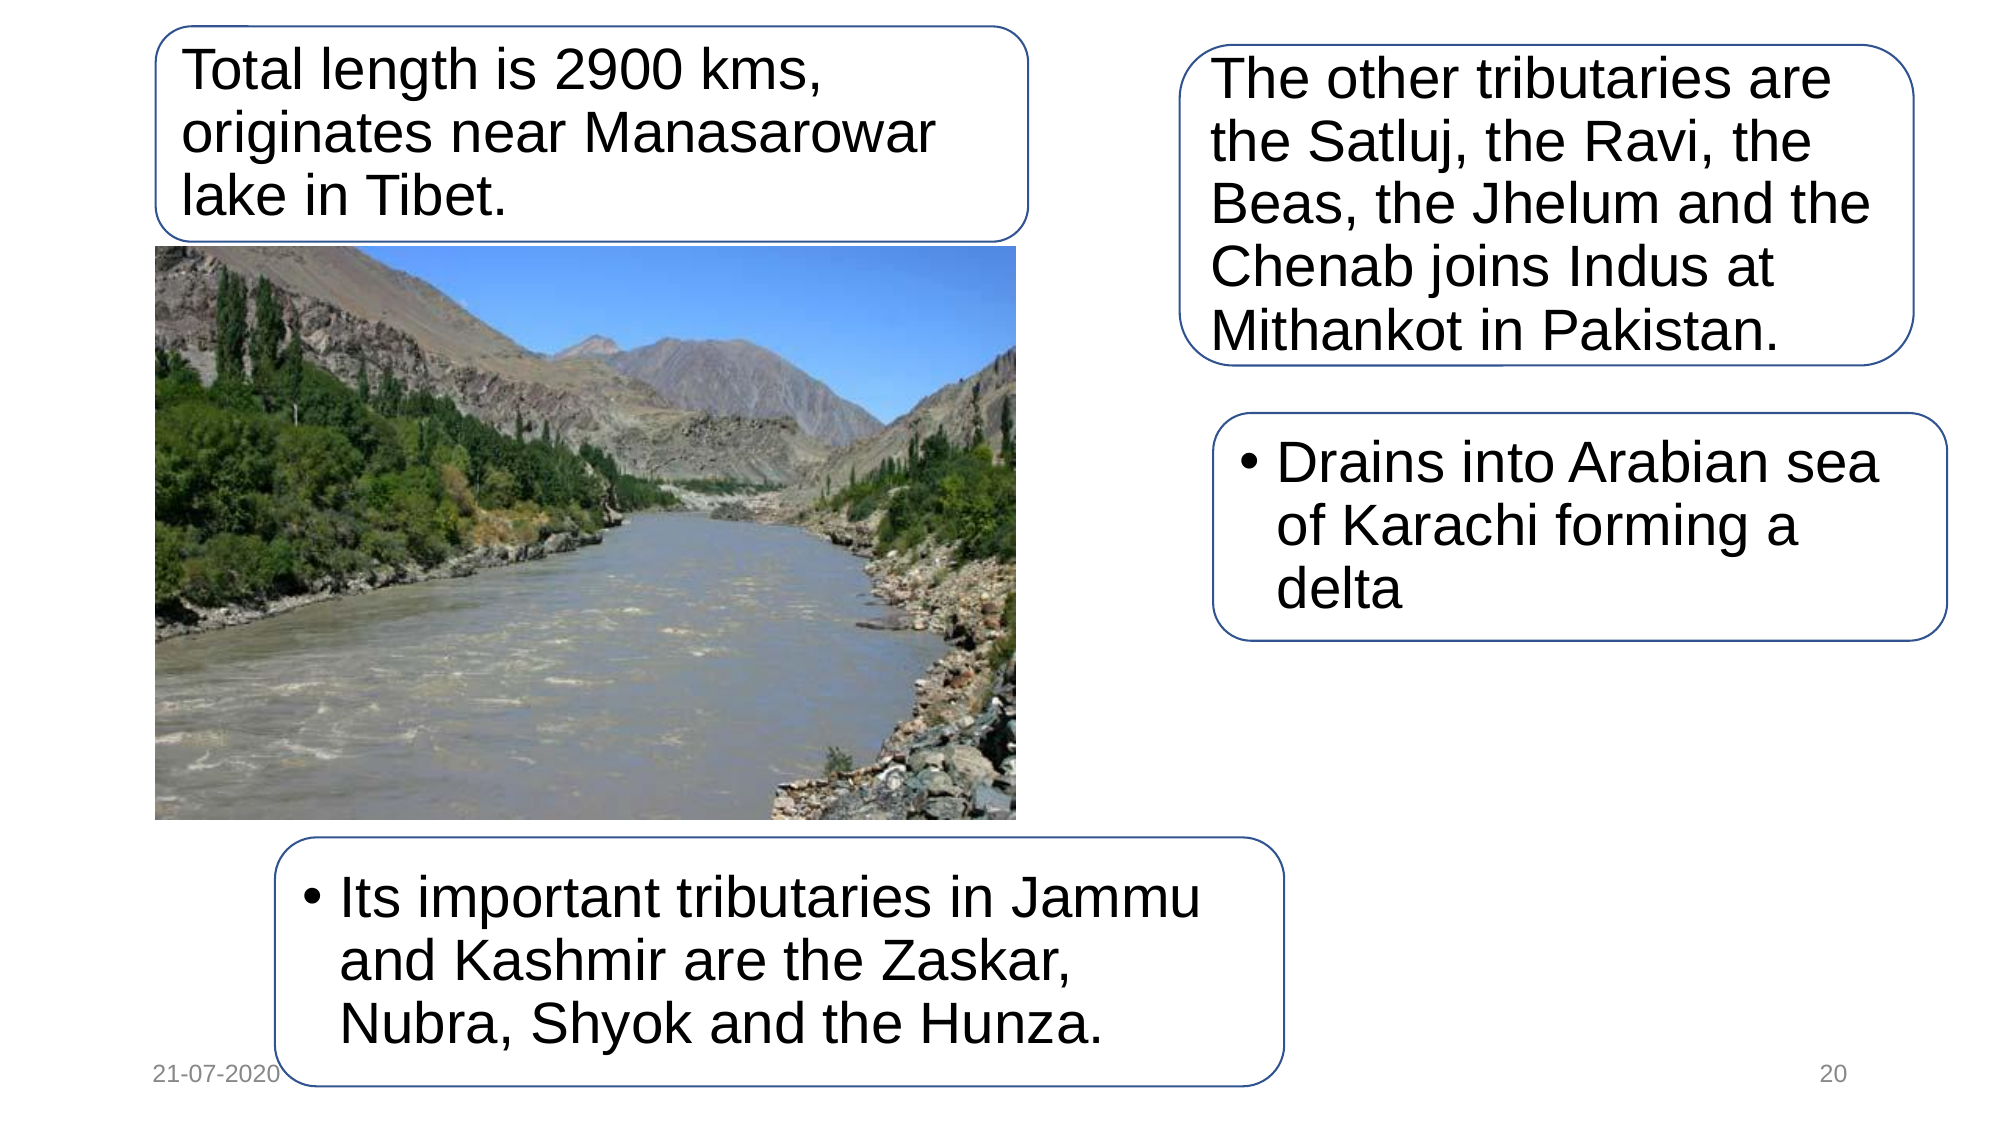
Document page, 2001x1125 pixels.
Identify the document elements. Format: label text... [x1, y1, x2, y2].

text_box Its important tributaries in Jammu and Kashmir are the Zaskar, Nubra, Shyok and the Hunza. [274, 837, 1285, 1087]
text_box The other tributaries are the Satluj, the Ravi, the Beas, the Jhelum and the Chenab joins Indus at Mithankot in Pakistan. [1179, 44, 1914, 366]
slide_number 20 [1412, 1042, 1863, 1103]
footer JNV-DK [662, 1042, 1338, 1103]
title [1907, 71, 2000, 202]
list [155, 245, 1016, 820]
text_box Total length is 2900 kms, originates near Manasarowar lake in Tibet. [155, 26, 1029, 242]
title [1029, 71, 1186, 202]
text_box Drains into Arabian sea of Karachi forming a delta [1213, 412, 1948, 641]
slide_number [137, 1042, 588, 1103]
